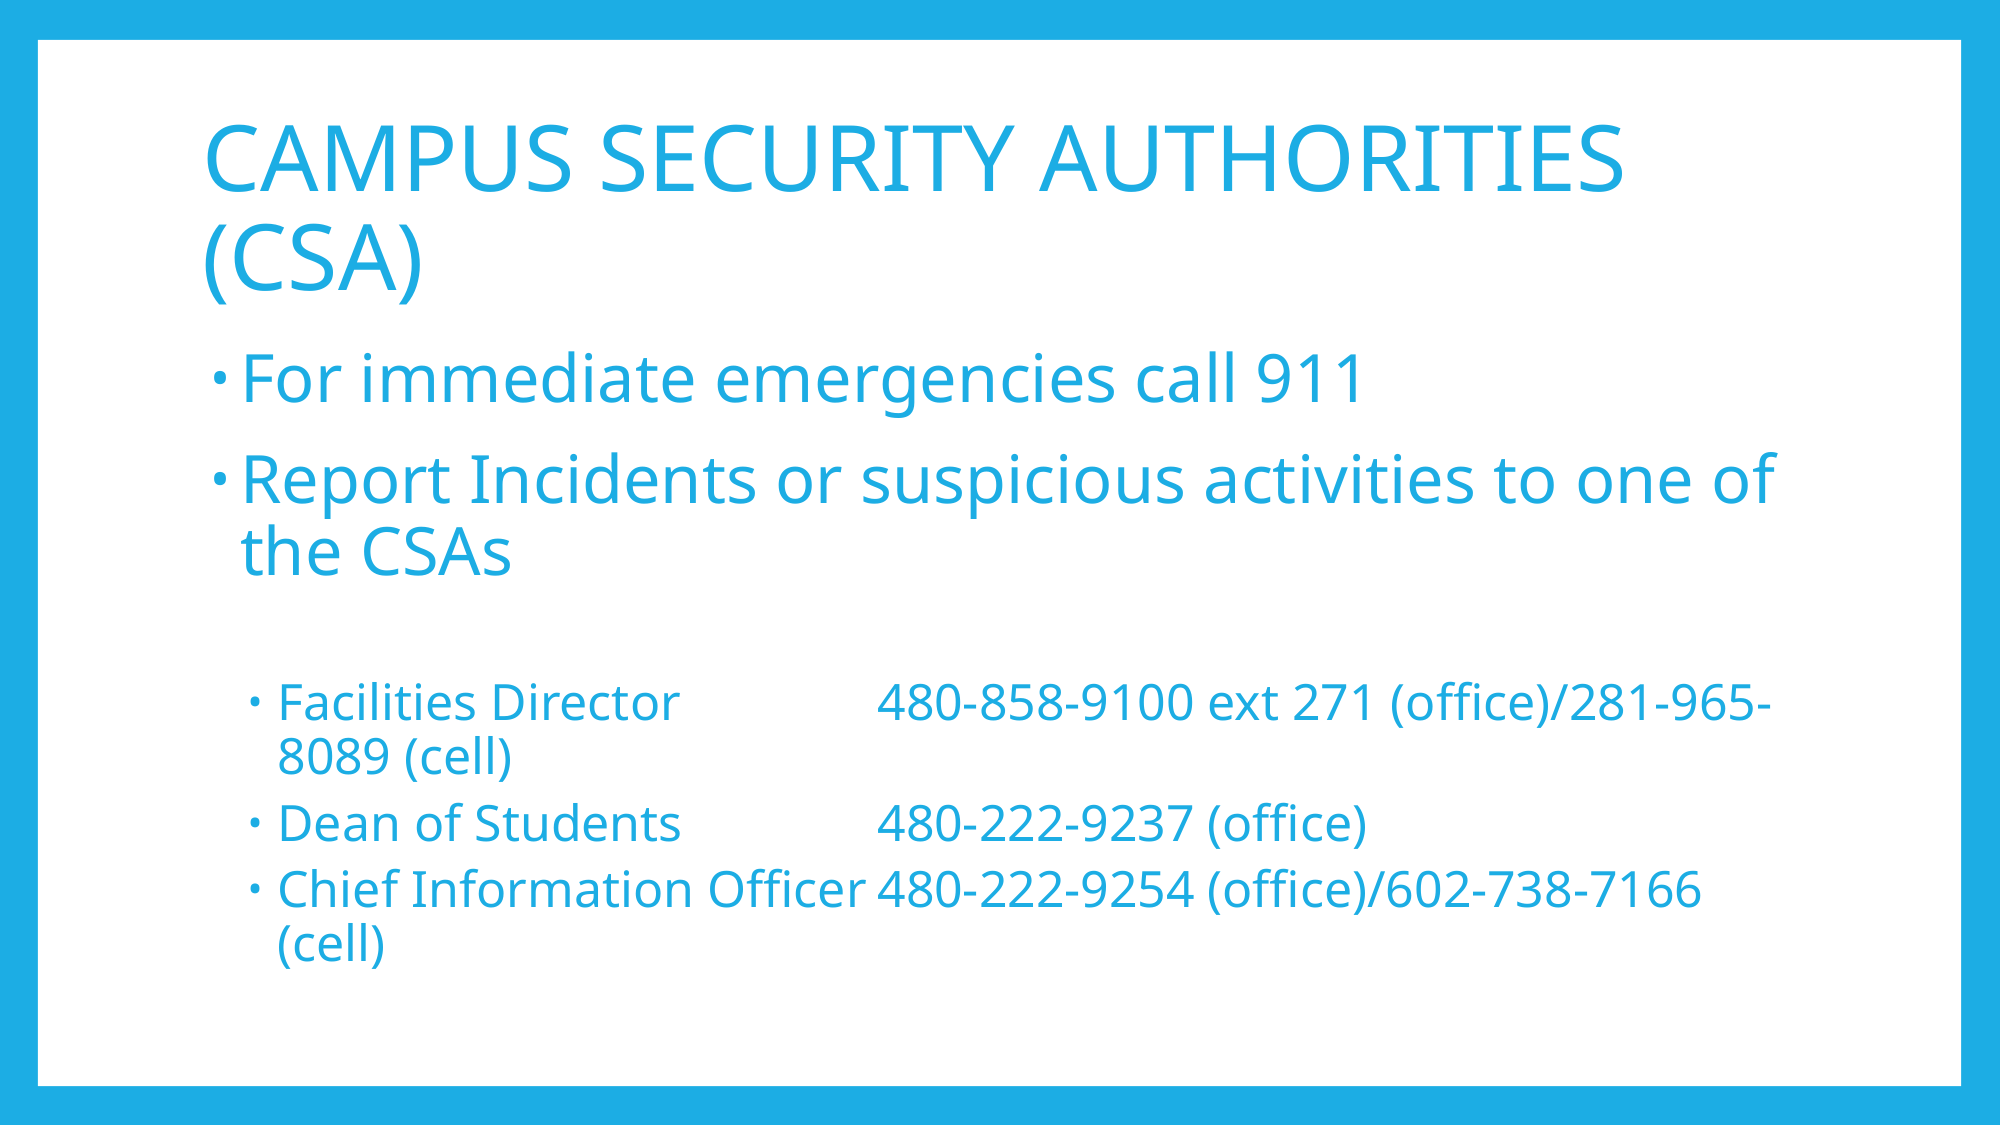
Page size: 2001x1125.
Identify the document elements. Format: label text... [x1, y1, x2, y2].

list For immediate emergencies call 911 Report Incidents or suspicious activities to one of the CSAs Facilities Director 480-858-9100 ext 271 (office)/281-965-8089 (cell) Dean of Students 480-222-9237 (office) Chief Information Officer 480-222-9254 (office)/602-738-7166 (cell) [187, 337, 1808, 1000]
title CAMPUS SECURITY AUTHORITIES (CSA) [187, 99, 1808, 323]
